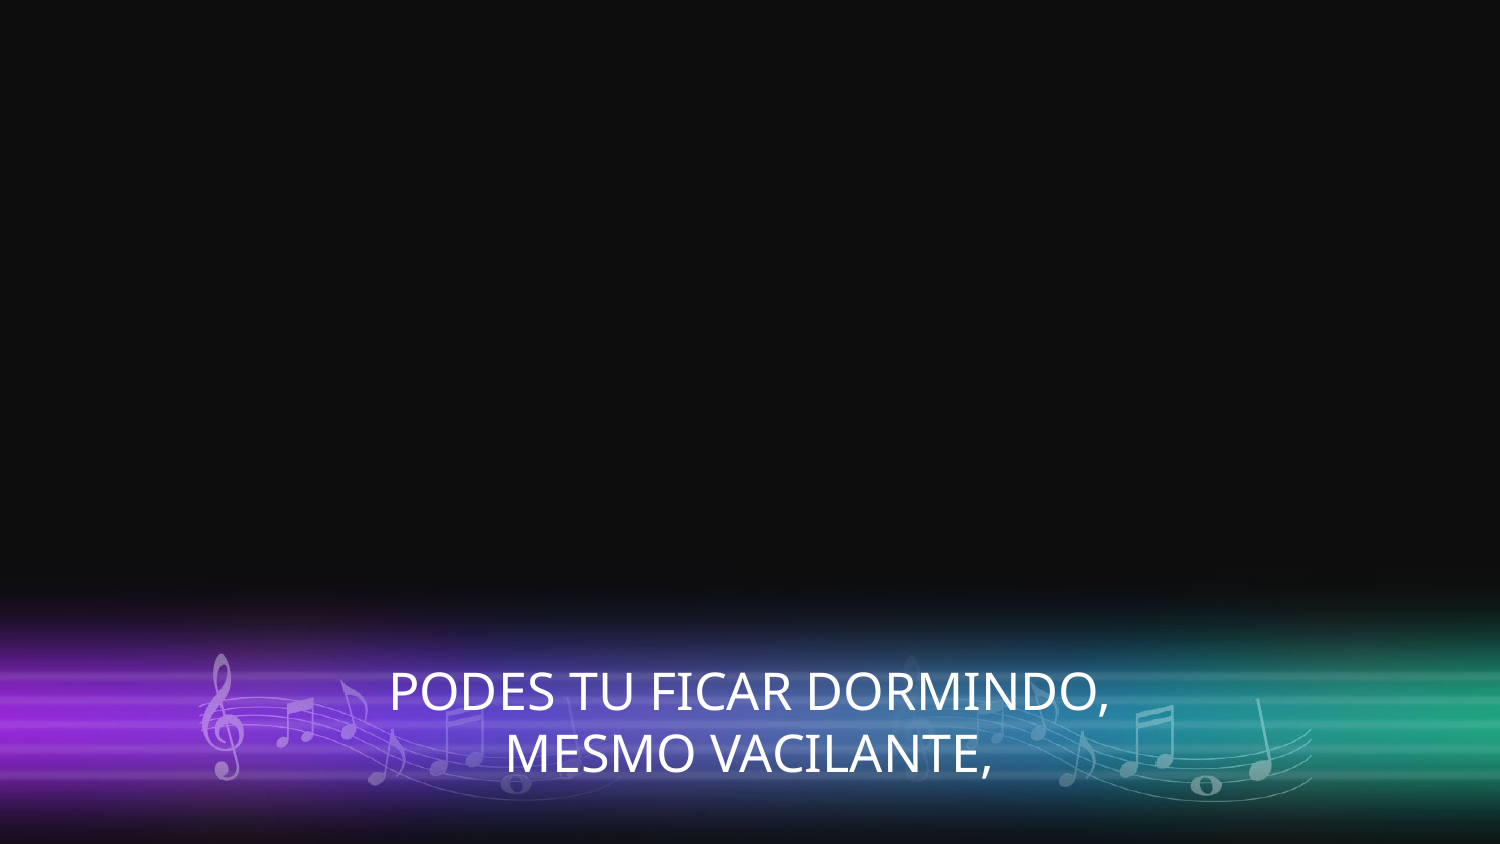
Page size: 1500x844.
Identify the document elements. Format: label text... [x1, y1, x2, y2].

picture [0, 0, 1500, 844]
text_box PODES TU FICAR DORMINDO, MESMO VACILANTE, [265, 651, 1235, 791]
